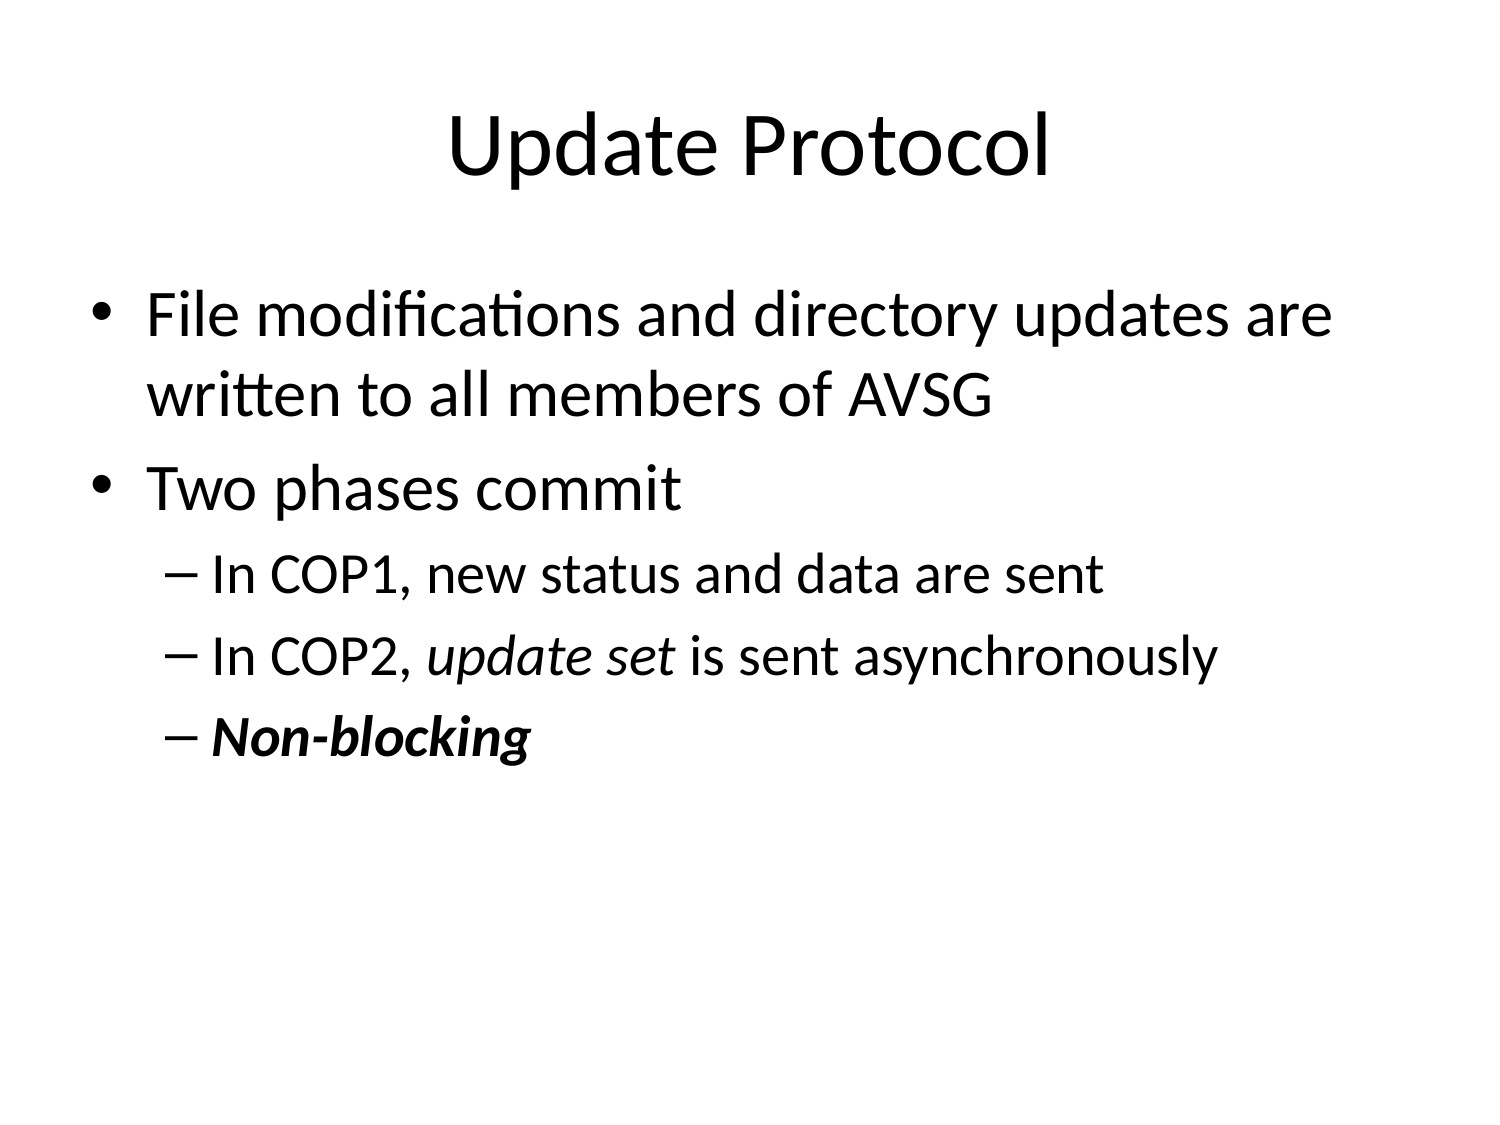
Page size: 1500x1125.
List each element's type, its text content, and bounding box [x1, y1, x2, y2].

title Update Protocol [75, 45, 1425, 233]
list File modifications and directory updates are written to all members of AVSG Two phases commit In COP1, new status and data are sent In COP2, update set is sent asynchronously Non-blocking [75, 262, 1425, 1005]
